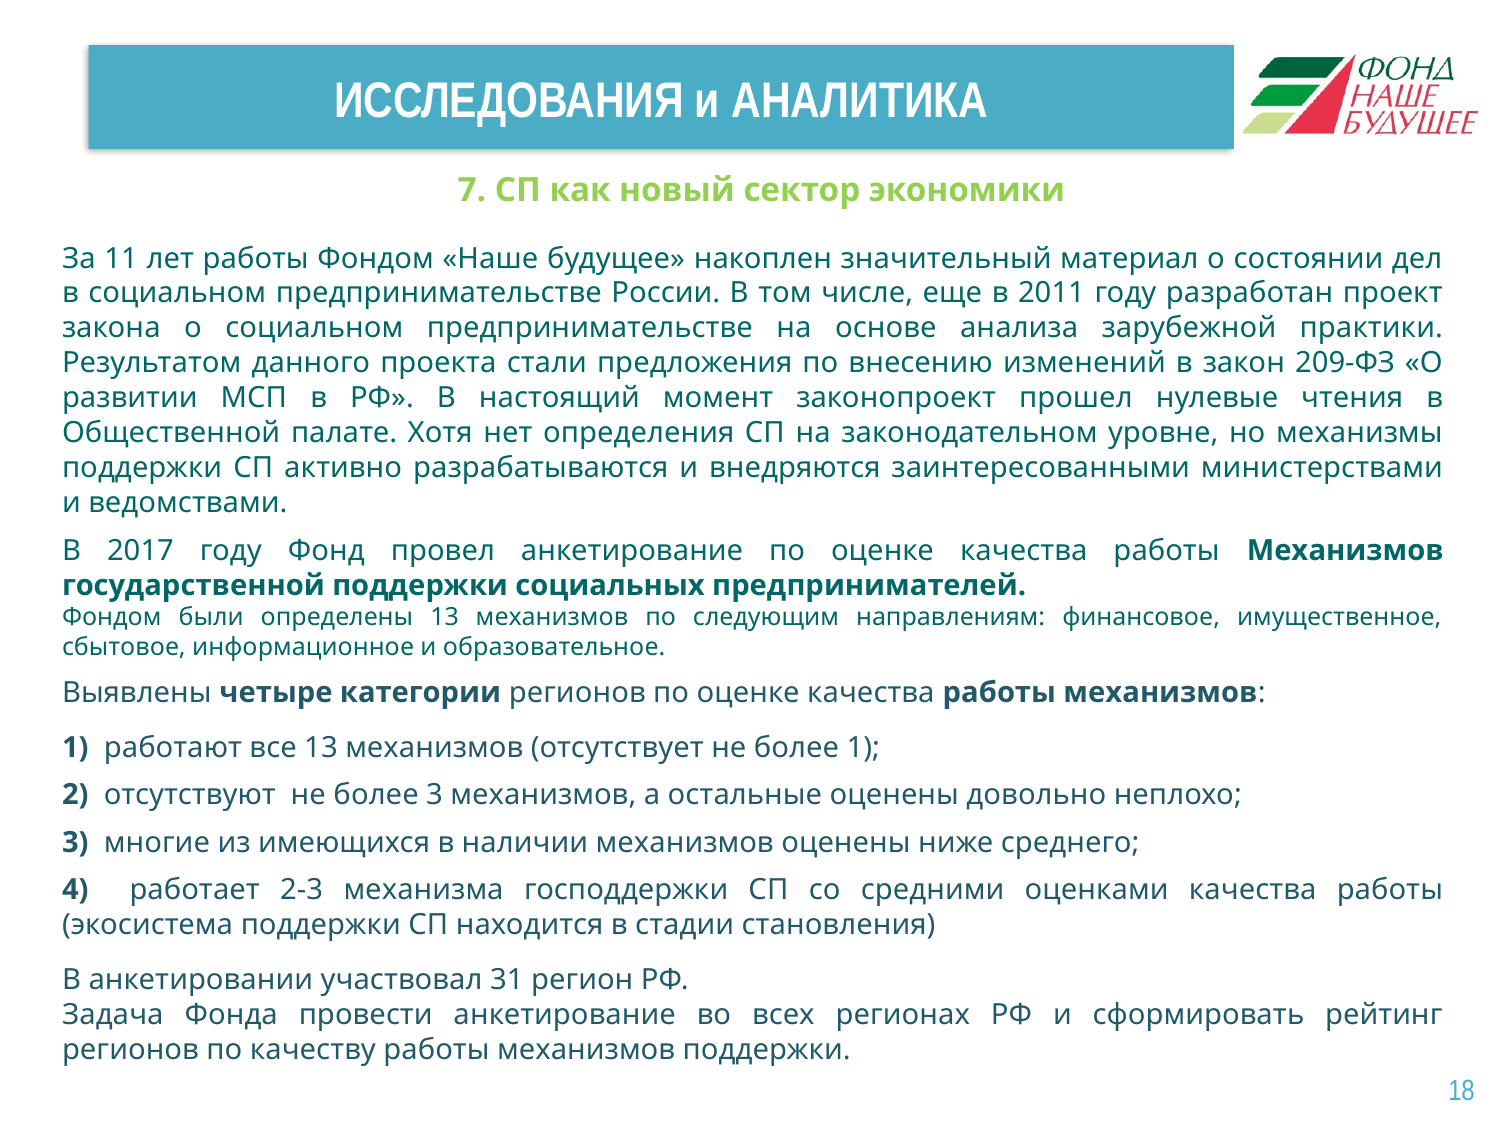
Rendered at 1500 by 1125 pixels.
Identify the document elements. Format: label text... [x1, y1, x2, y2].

title ИССЛЕДОВАНИЯ и АНАЛИТИКА [85, 42, 1232, 152]
picture [1233, 42, 1491, 149]
text_box За 11 лет работы Фондом «Наше будущее» накоплен значительный материал о состоянии дел в социальном предпринимательстве России. В том числе, еще в 2011 году разработан проект закона о социальном предпринимательстве на основе анализа зарубежной практики. Результатом данного проекта стали предложения по внесению изменений в закон 209-ФЗ «О развитии МСП в РФ». В настоящий момент законопроект прошел нулевые чтения в Общественной палате. Хотя нет определения СП на законодательном уровне, но механизмы поддержки СП активно разрабатываются и внедряются заинтересованными министерствами и ведомствами. В 2017 году Фонд провел анкетирование по оценке качества работы Механизмов государственной поддержки социальных предпринимателей. Фондом были определены 13 механизмов по следующим направлениям: финансовое, имущественное, сбытовое, информационное и образовательное. Выявлены четыре категории регионов по оценке качества работы механизмов: 1) работают все 13 механизмов (отсутствует не более 1); 2) отсутствуют не более 3 механизмов, а остальные оценены довольно неплохо; 3) многие из имеющихся в наличии механизмов оценены ниже среднего; 4) работает 2-3 механизма господдержки СП со средними оценками качества работы (экосистема поддержки СП находится в стадии становления) В анкетировании участвовал 31 регион РФ. Задача Фонда провести анкетирование во всех регионах РФ и сформировать рейтинг регионов по качеству работы механизмов поддержки. [47, 231, 1459, 1073]
text_box 7. СП как новый сектор экономики [41, 160, 1483, 216]
slide_number 18 [1411, 1058, 1490, 1119]
